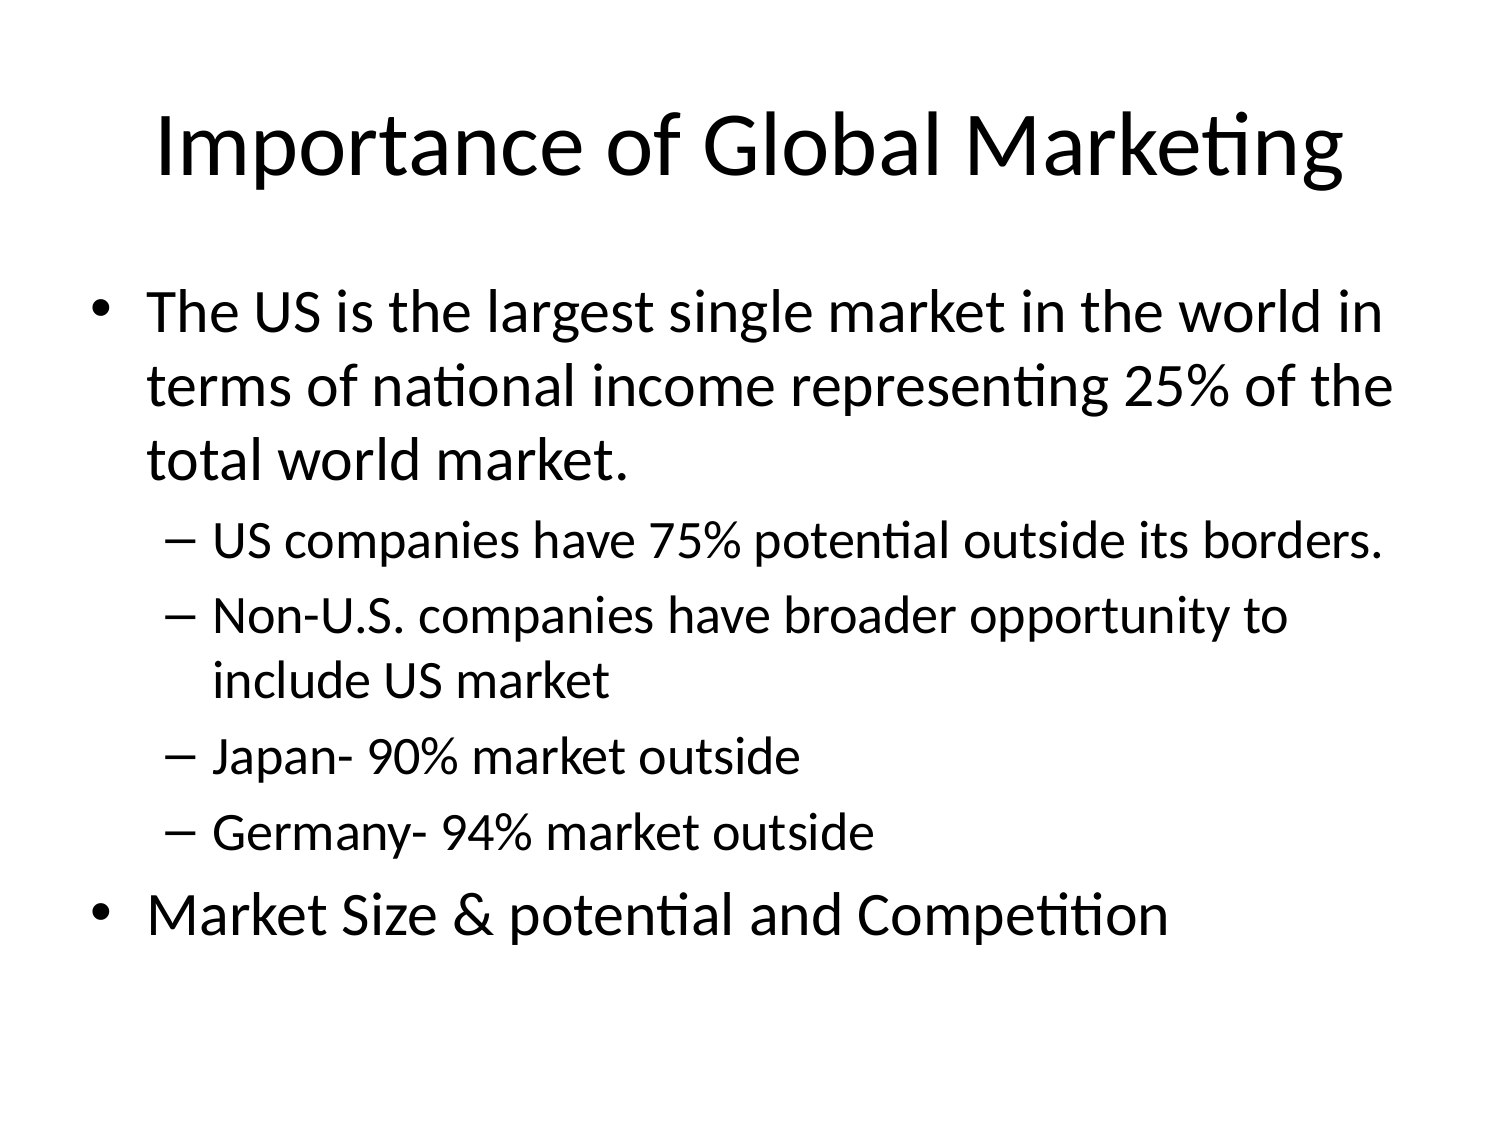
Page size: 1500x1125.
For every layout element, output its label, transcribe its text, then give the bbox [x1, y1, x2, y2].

list The US is the largest single market in the world in terms of national income representing 25% of the total world market. US companies have 75% potential outside its borders. Non-U.S. companies have broader opportunity to include US market Japan- 90% market outside Germany- 94% market outside Market Size & potential and Competition [75, 262, 1425, 1005]
title Importance of Global Marketing [75, 45, 1425, 233]
